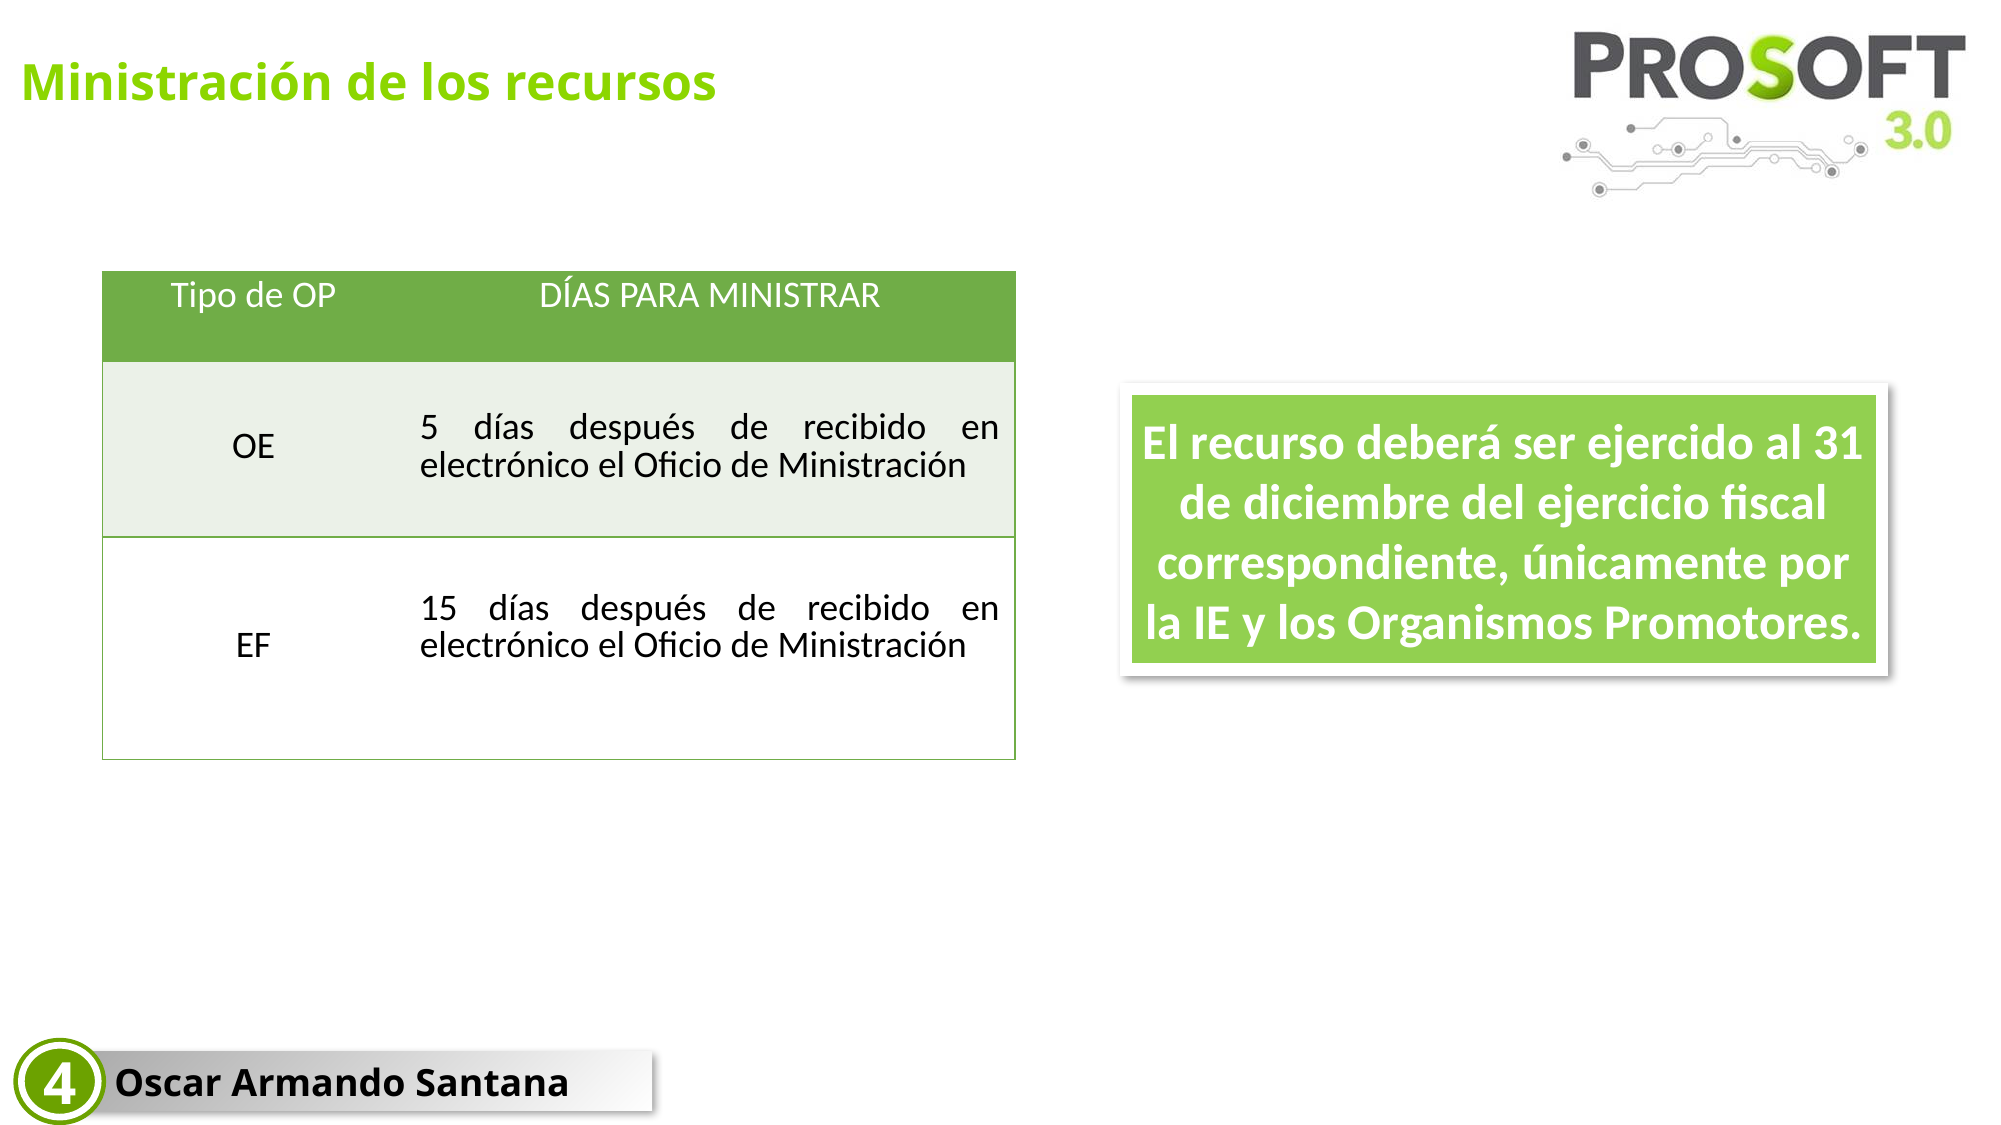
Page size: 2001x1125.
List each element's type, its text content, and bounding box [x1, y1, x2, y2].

table_cell OE [103, 362, 405, 536]
table_cell 15 días después de recibido en electrónico el Oficio de Ministración [405, 538, 1014, 759]
picture [1503, 0, 2000, 213]
table_header DÍAS PARA MINISTRAR [405, 273, 1014, 360]
table_cell 5 días después de recibido en electrónico el Oficio de Ministración [405, 362, 1014, 536]
text_box Ministración de los recursos [0, 40, 1503, 122]
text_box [13, 1037, 107, 1125]
text_box El recurso deberá ser ejercido al 31 de diciembre del ejercicio fiscal correspondiente, únicamente por la IE y los Organismos Promotores. [1125, 388, 1883, 671]
table_header Tipo de OP [103, 273, 405, 360]
table_cell EF [103, 538, 405, 759]
text_box Oscar Armando Santana [107, 1051, 653, 1111]
